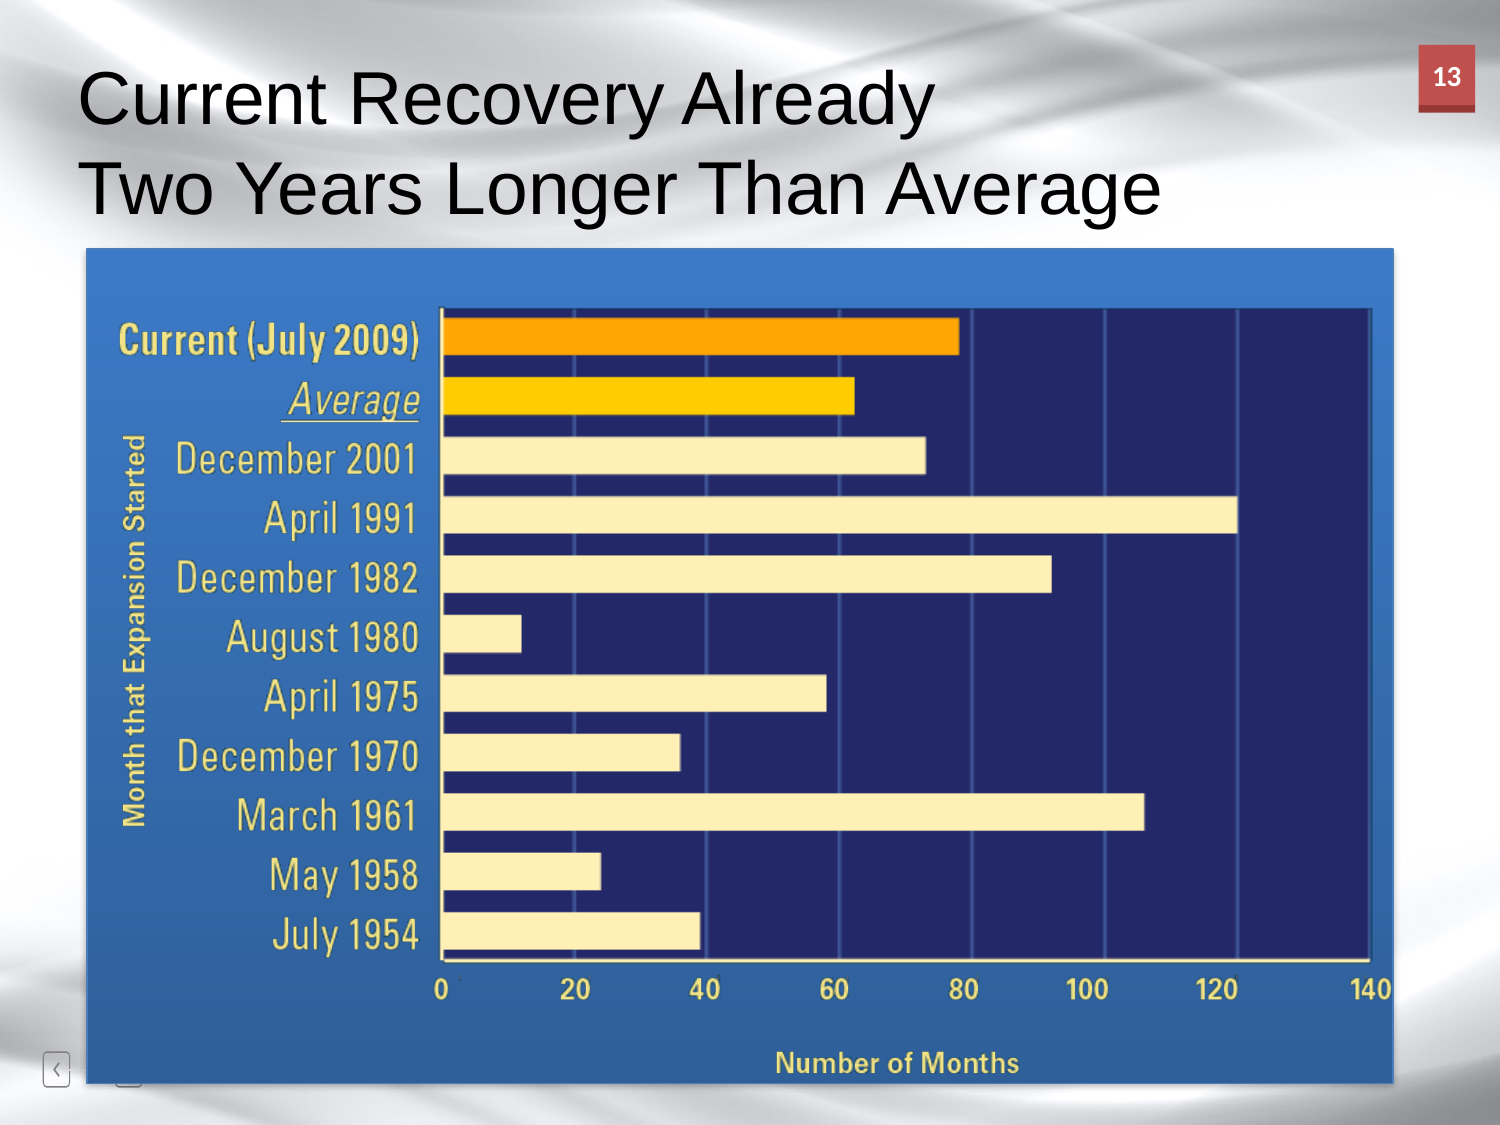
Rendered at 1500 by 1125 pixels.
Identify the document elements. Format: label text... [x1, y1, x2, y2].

title Current Recovery Already Two Years Longer Than Average [62, 42, 1393, 243]
picture [0, 0, 1500, 1125]
